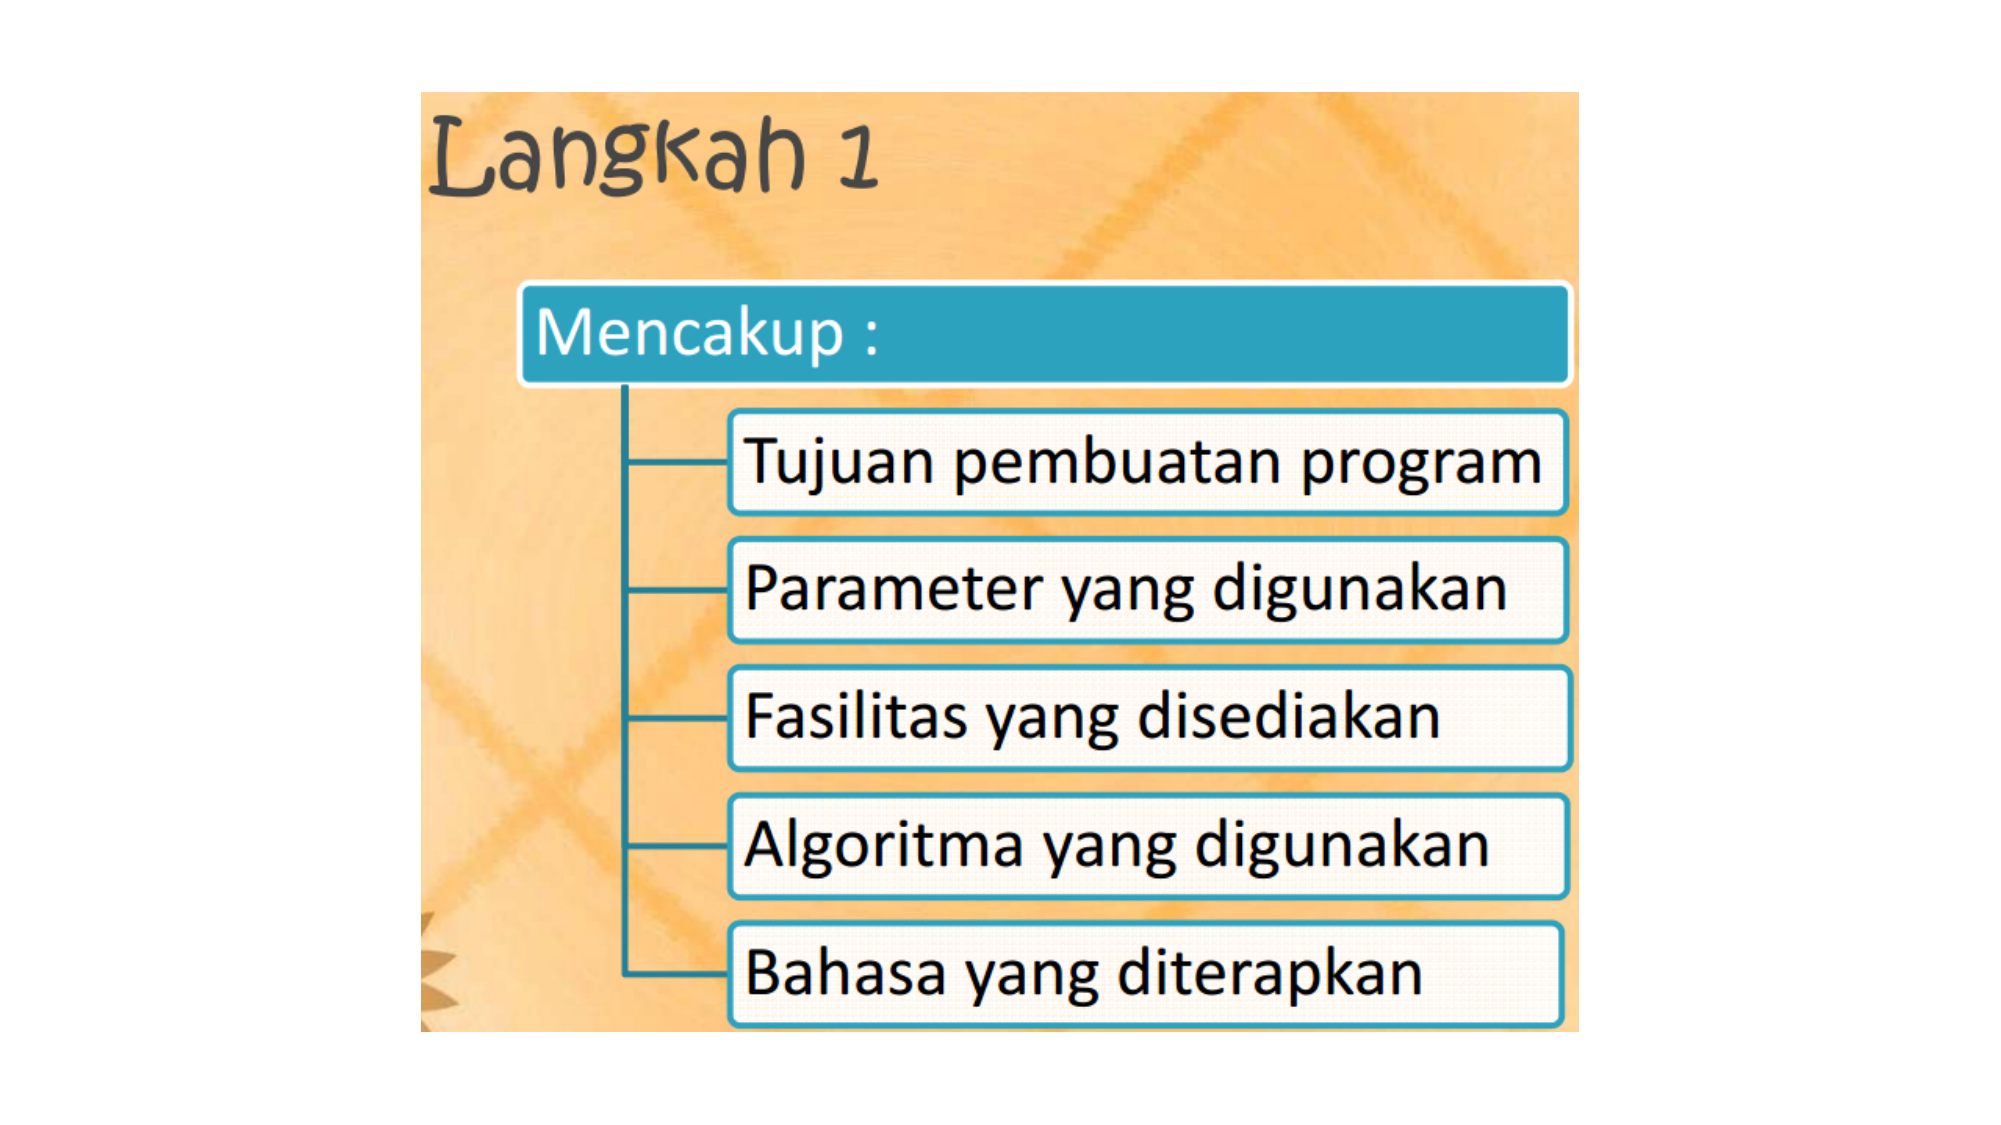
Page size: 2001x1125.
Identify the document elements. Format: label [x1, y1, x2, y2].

picture [421, 92, 1579, 1032]
